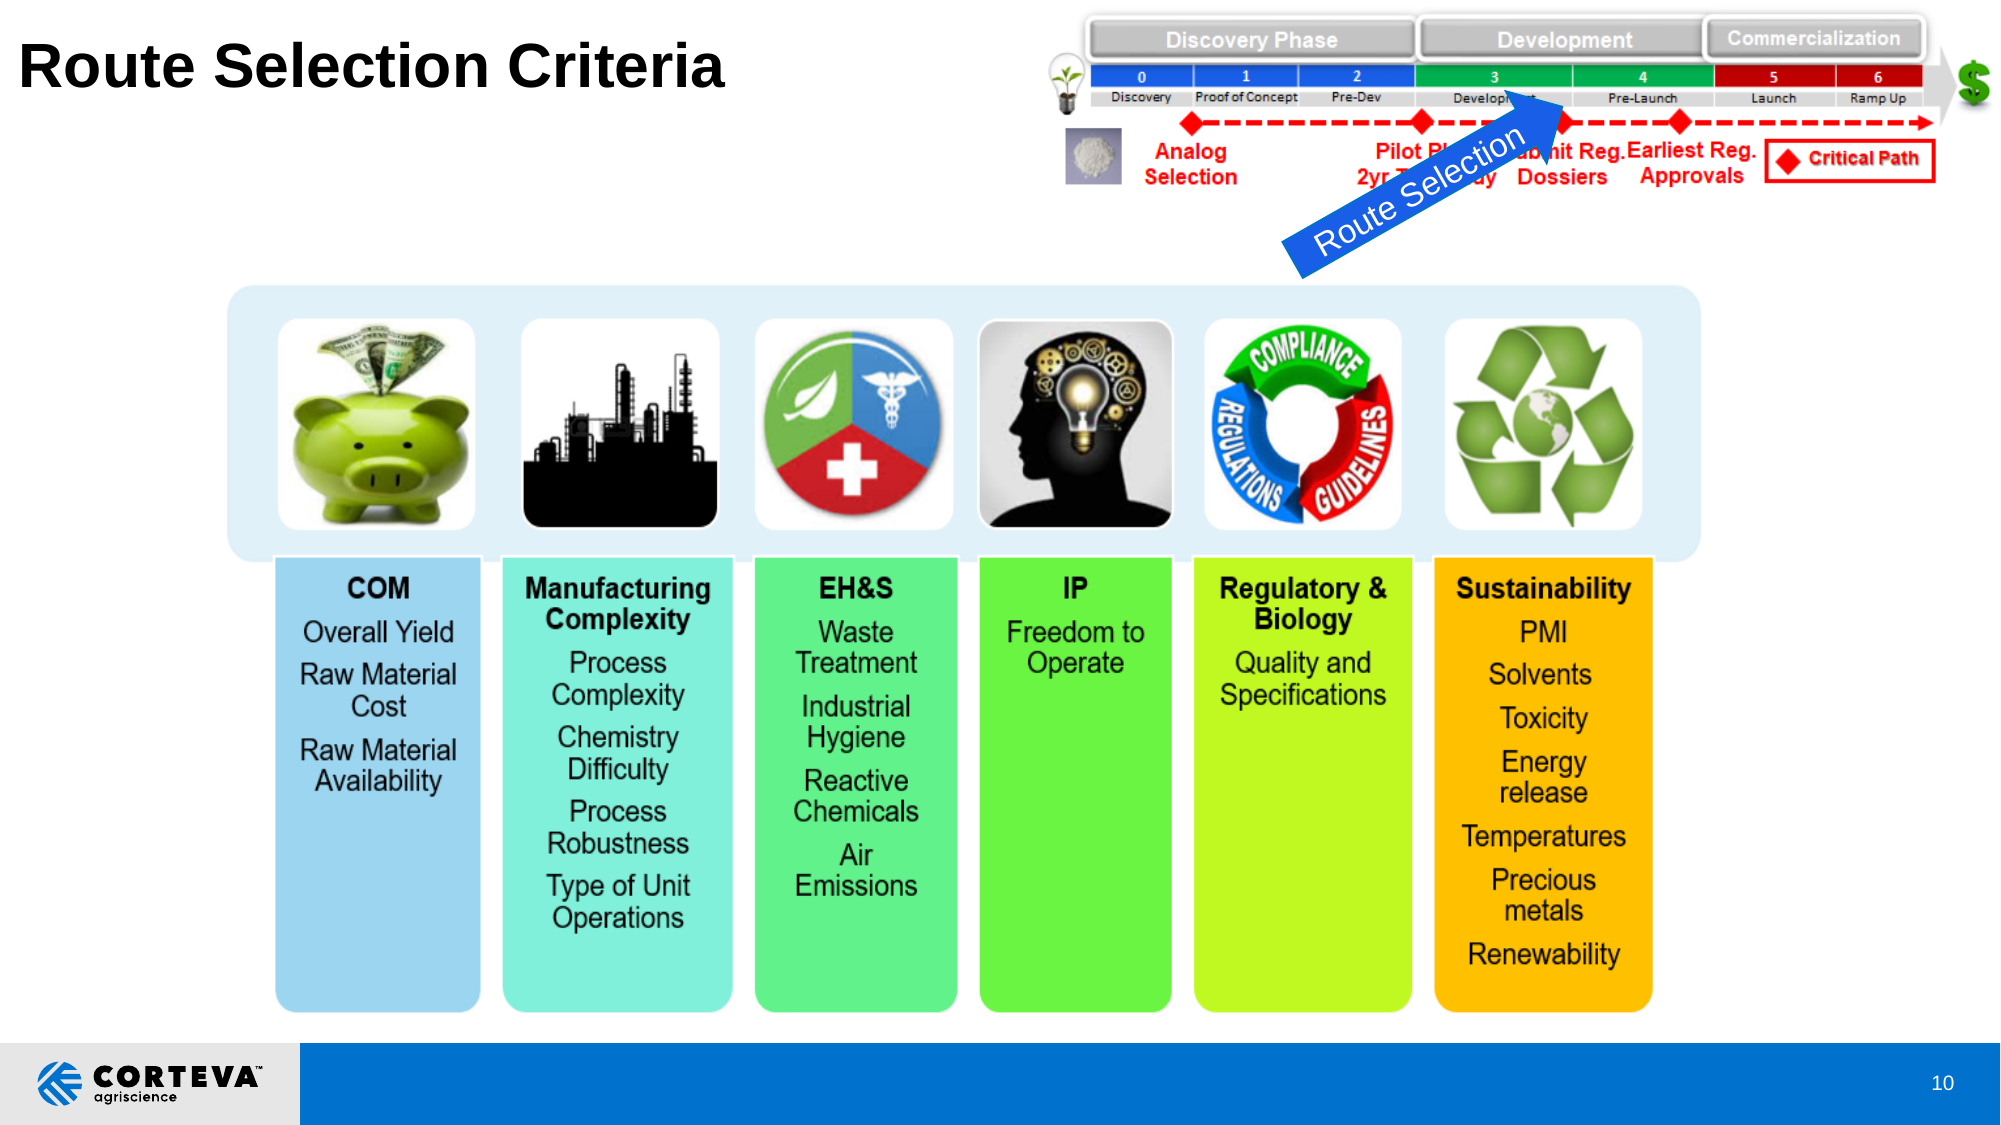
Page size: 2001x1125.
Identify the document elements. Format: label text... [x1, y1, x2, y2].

text_box Route Selection [1281, 202, 1439, 265]
picture [1043, 1, 2000, 202]
slide_number 10 [1909, 1065, 1955, 1095]
picture [218, 265, 1713, 1033]
title Route Selection Criteria [18, 0, 1834, 102]
